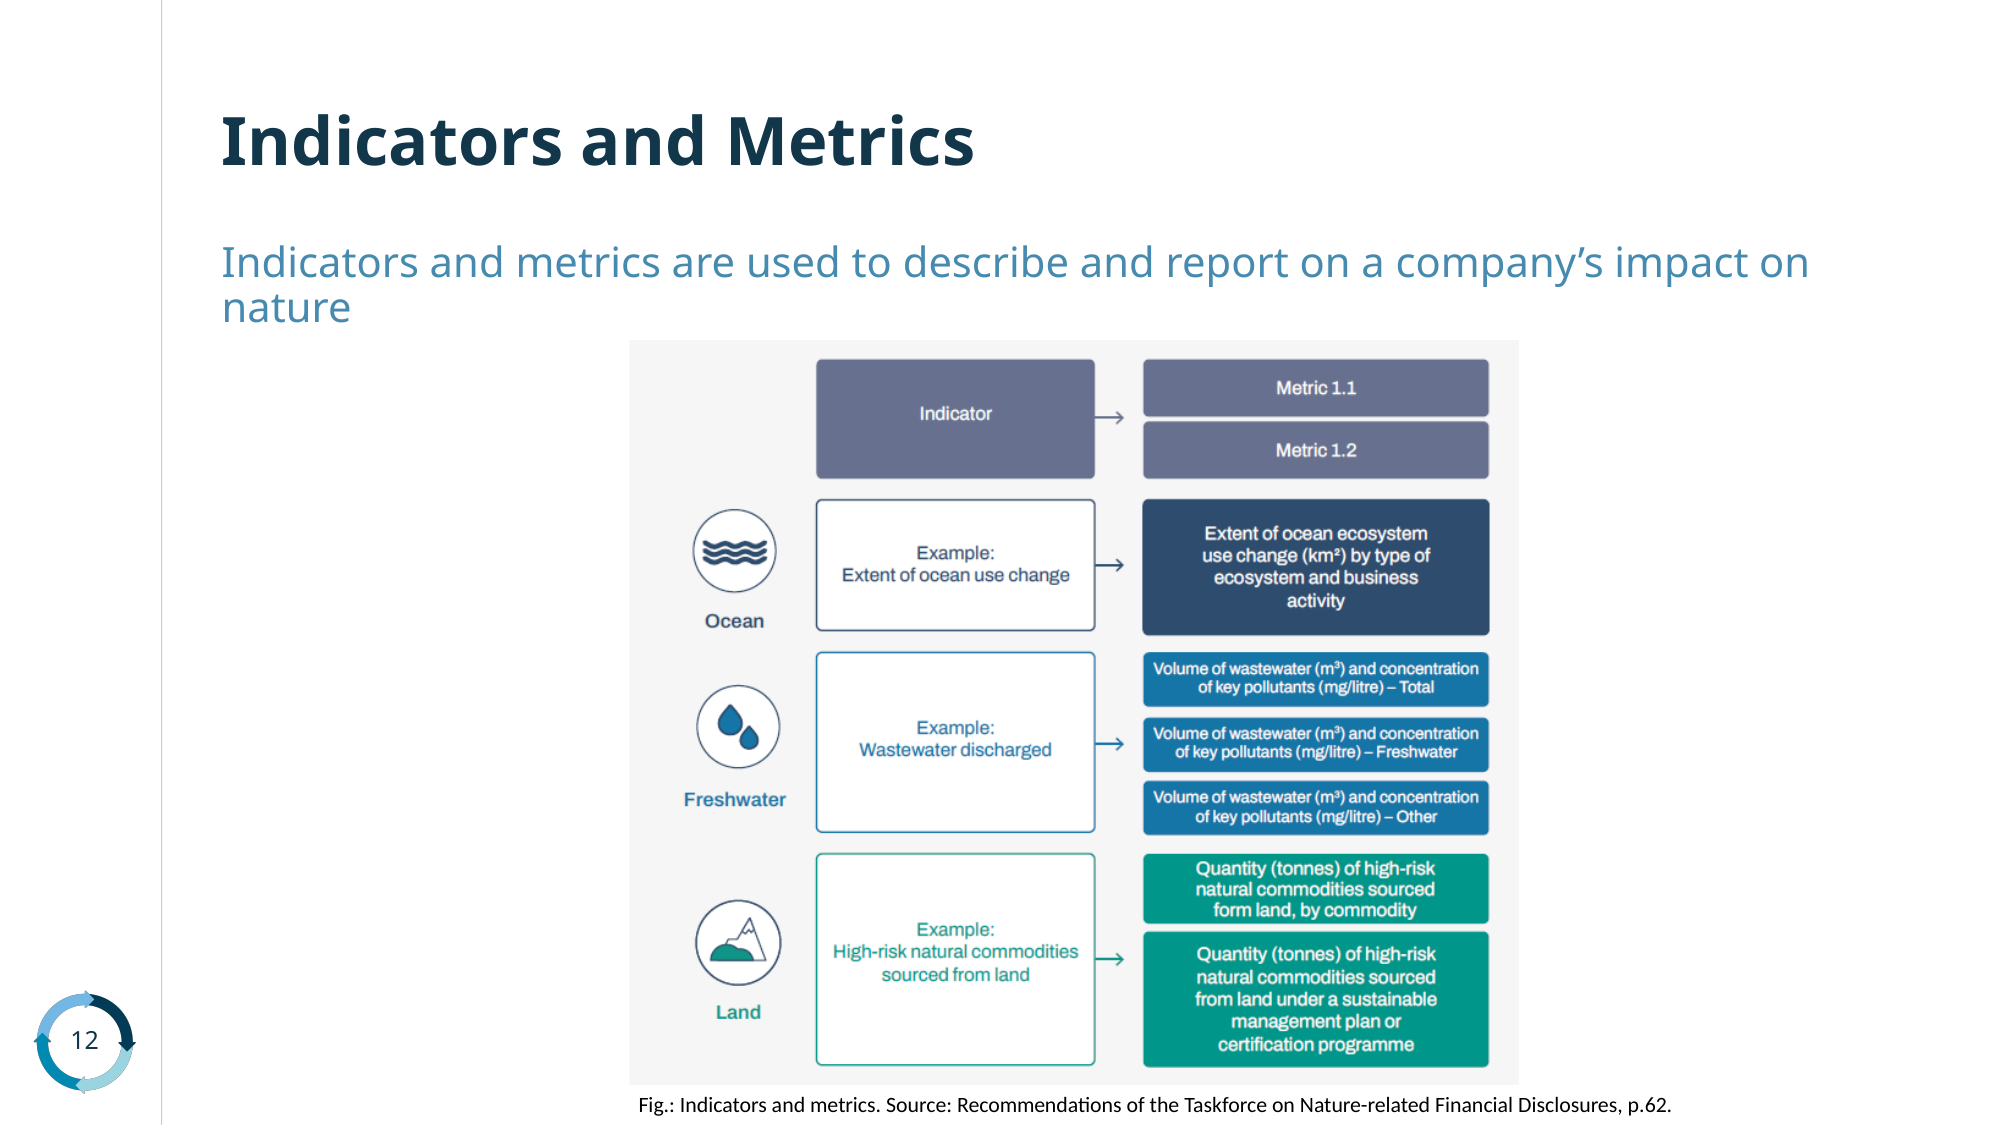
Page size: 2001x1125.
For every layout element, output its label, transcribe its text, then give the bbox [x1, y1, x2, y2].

picture [30, 985, 140, 1100]
title Indicators and Metrics [206, 100, 1892, 188]
picture [629, 340, 1519, 1085]
slide_number 12 [42, 1011, 128, 1072]
list Indicators and metrics are used to describe and report on a company’s impact on nature [206, 234, 1892, 349]
text_box Fig.: Indicators and metrics. Source: Recommendations of the Taskforce on Nature-related Financial Disclosures, p.62. [623, 1083, 2000, 1125]
